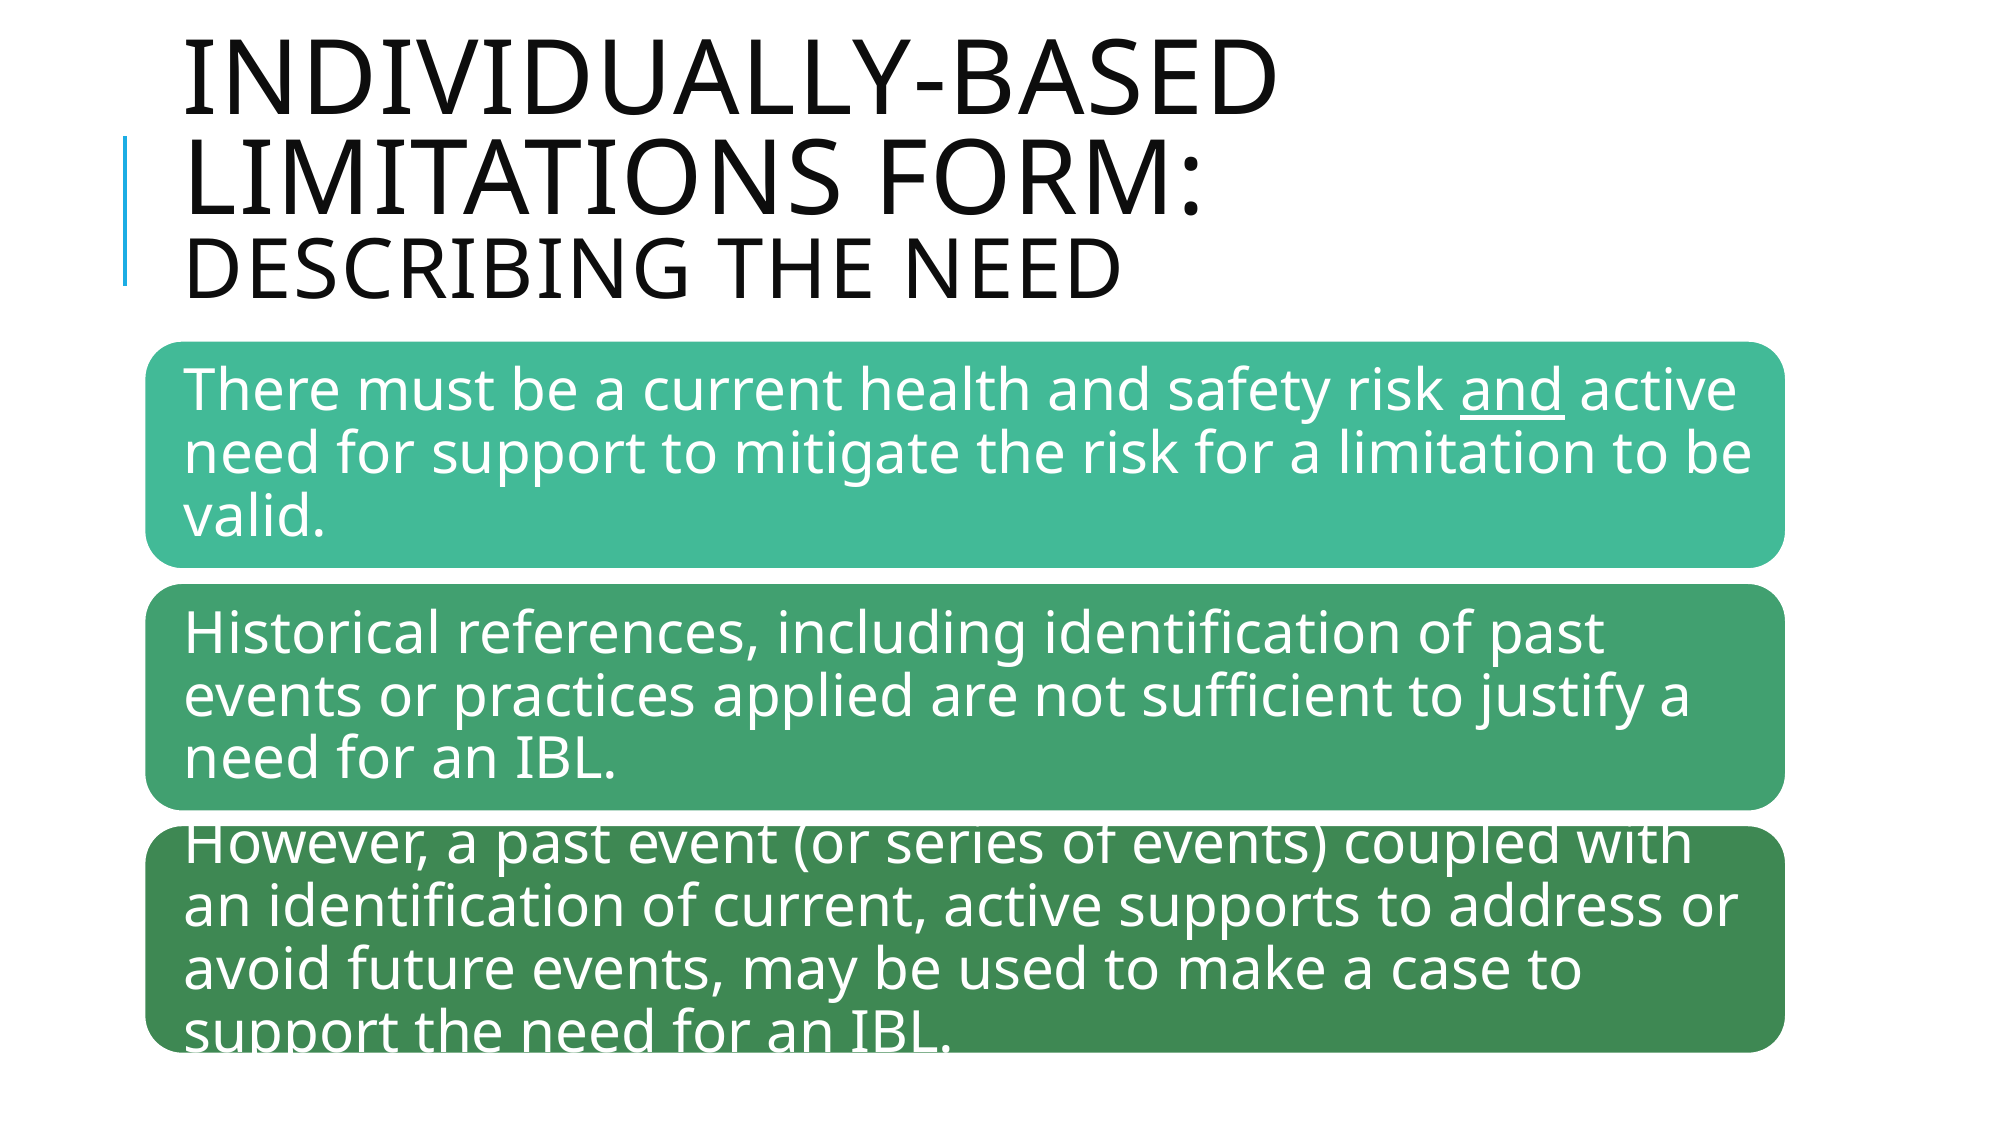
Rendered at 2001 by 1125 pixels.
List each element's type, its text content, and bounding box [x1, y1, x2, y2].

title Individually-based limitations form: Describing the Need [168, 51, 1763, 298]
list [143, 327, 1787, 1067]
